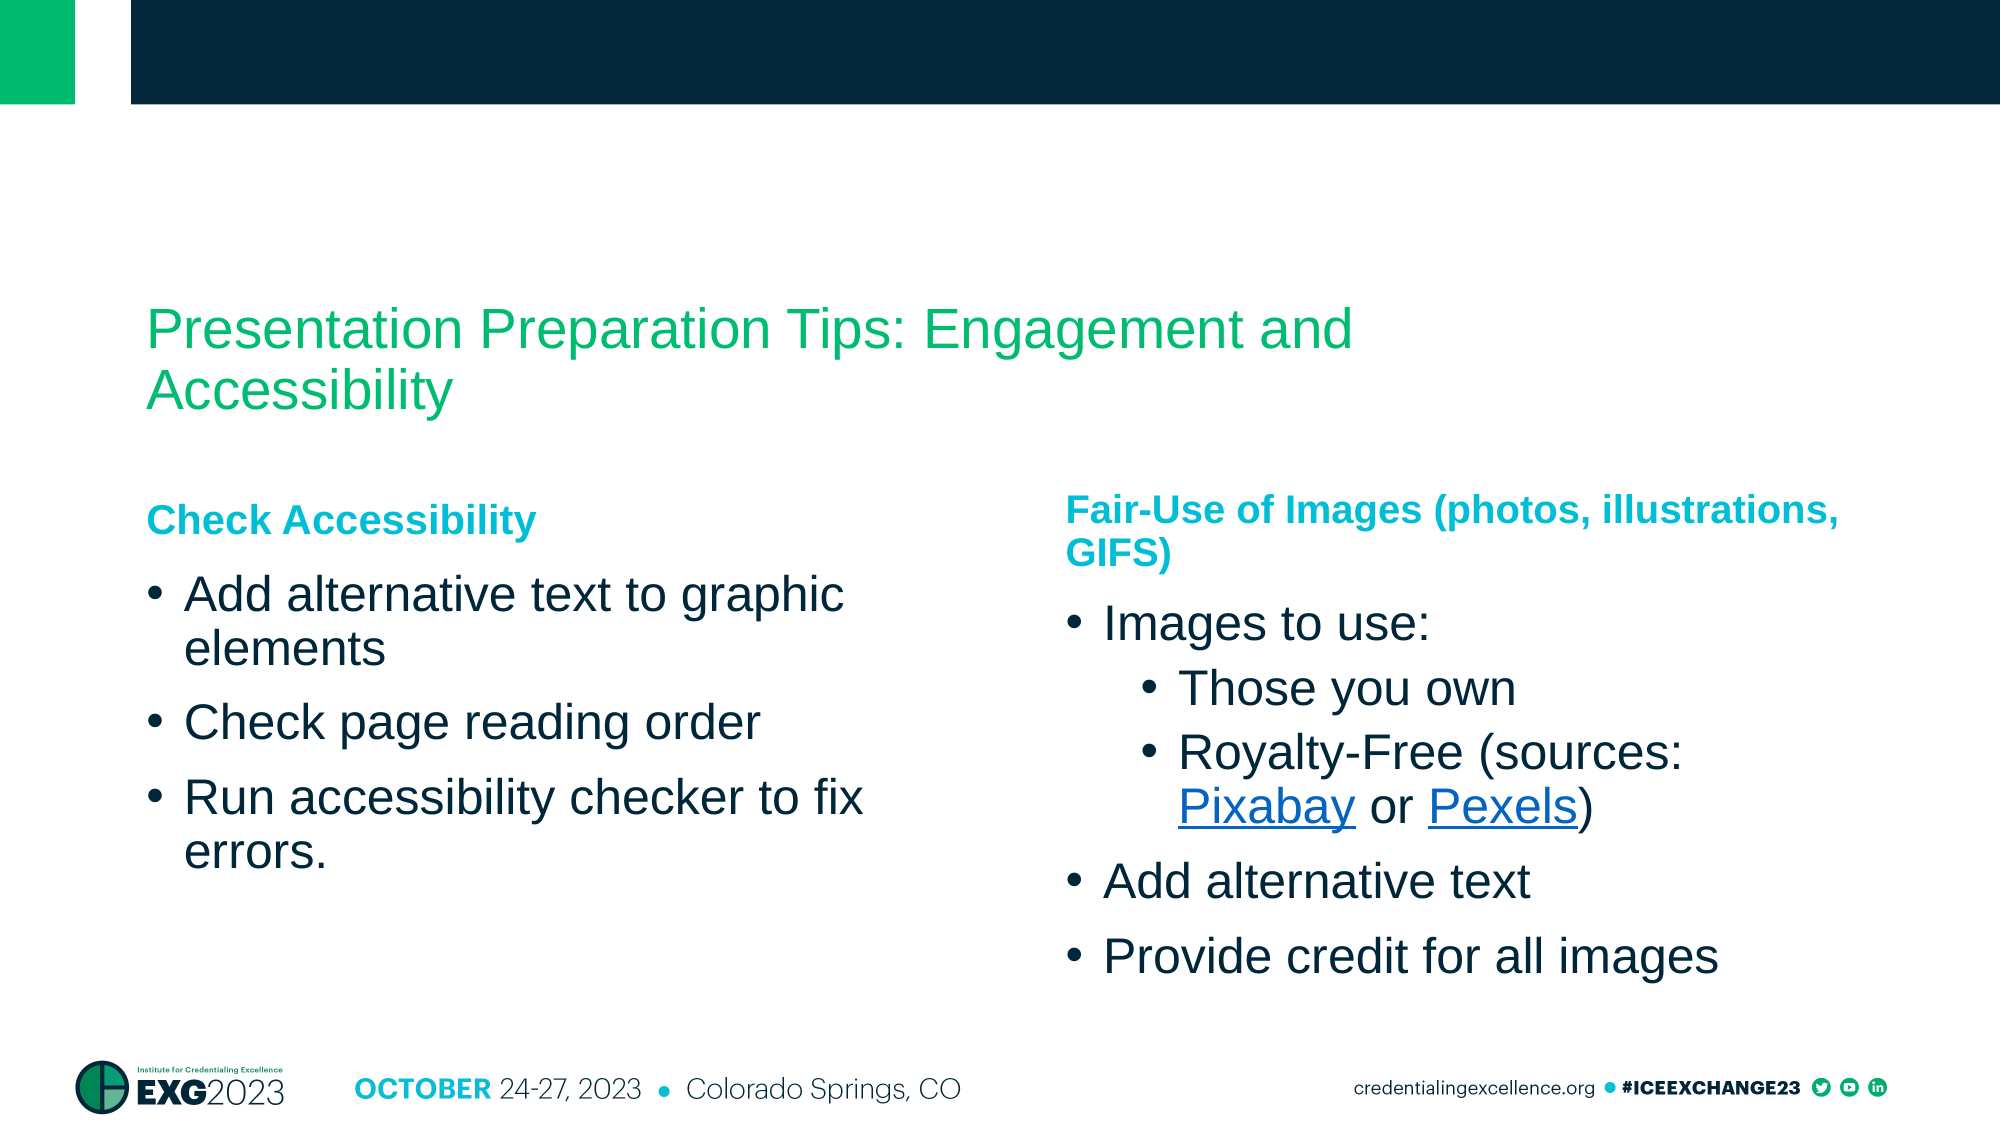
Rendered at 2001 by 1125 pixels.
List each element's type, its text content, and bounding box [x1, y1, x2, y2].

list Add alternative text to graphic elements Check page reading order Run accessibility checker to fix errors. [131, 560, 982, 1015]
picture [0, 0, 2001, 1125]
title Presentation Preparation Tips: Engagement and Accessibility [131, 290, 1632, 430]
list Check Accessibility [131, 450, 982, 552]
list Fair-Use of Images (photos, illustrations, GIFS) [1050, 481, 1897, 583]
list Images to use: Those you own Royalty-Free (sources: Pixabay or Pexels) Add alternative text Provide credit for all images [1050, 590, 1869, 971]
